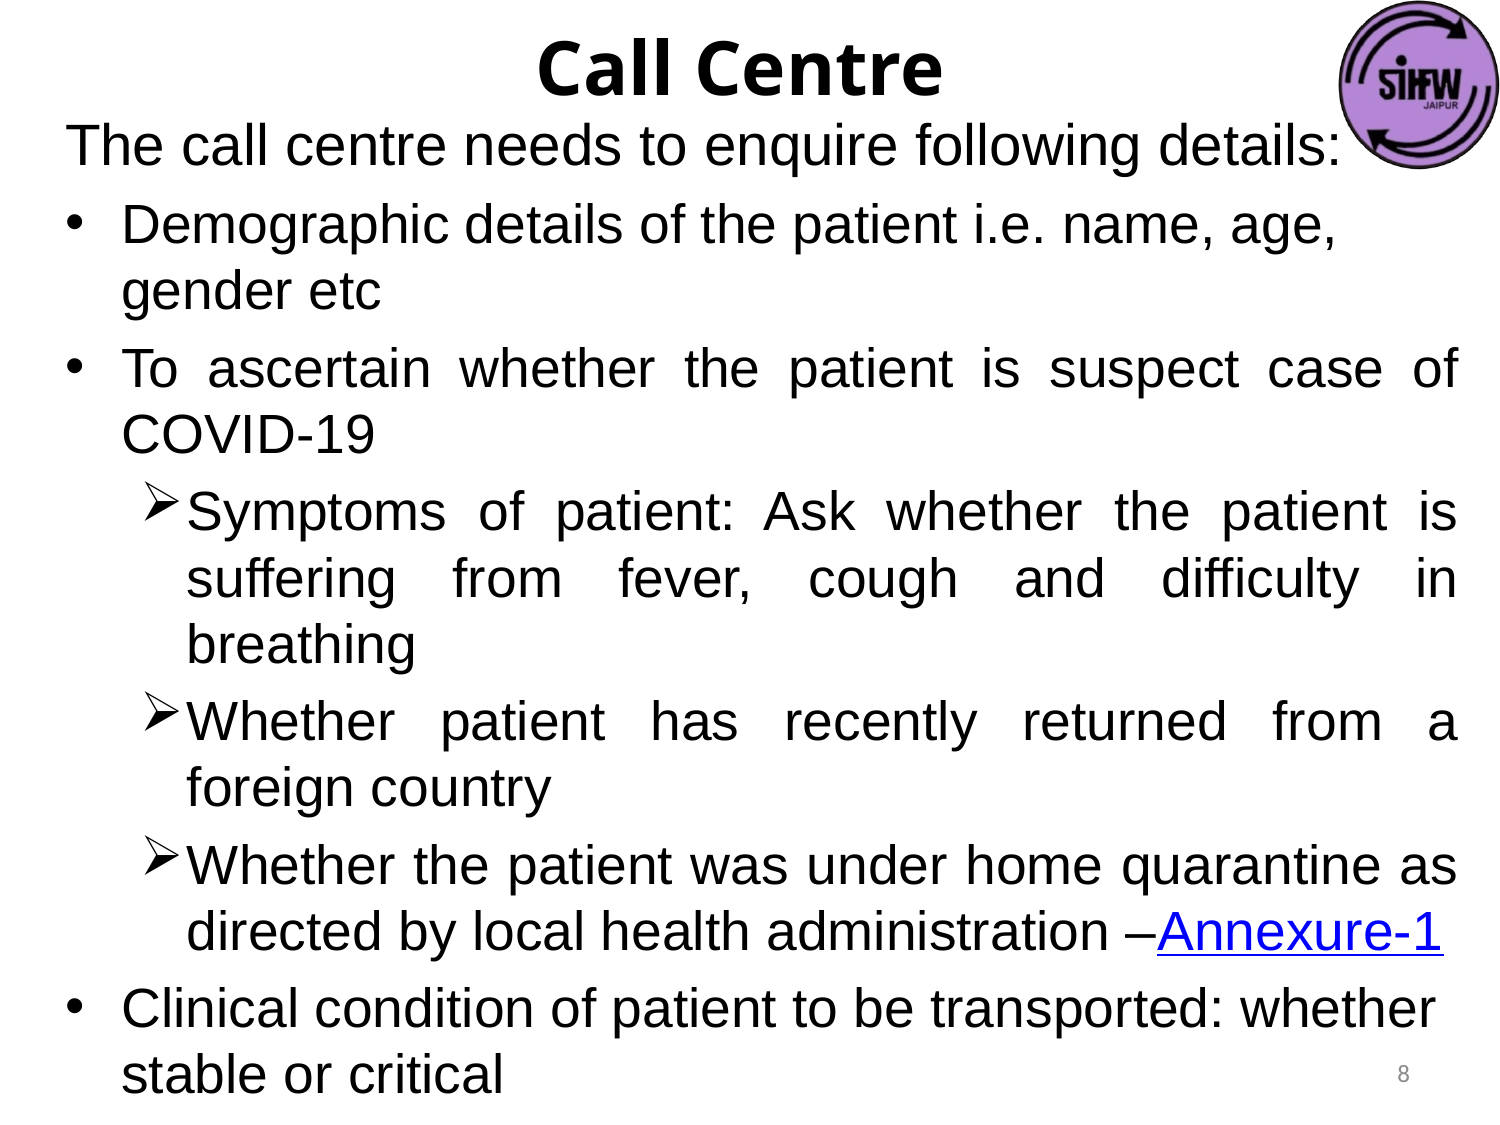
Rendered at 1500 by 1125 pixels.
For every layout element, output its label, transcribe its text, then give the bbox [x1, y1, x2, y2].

title Call Centre [75, 0, 1335, 99]
picture [1337, 0, 1500, 170]
slide_number 8 [1074, 1042, 1425, 1103]
list The call centre needs to enquire following details: Demographic details of the patient i.e. name, age, gender etc To ascertain whether the patient is suspect case of COVID-19 Symptoms of patient: Ask whether the patient is suffering from fever, cough and difficulty in breathing Whether patient has recently returned from a foreign country Whether the patient was under home quarantine as directed by local health administration –Annexure-1 Clinical condition of patient to be transported: whether stable or critical [50, 99, 1475, 1000]
